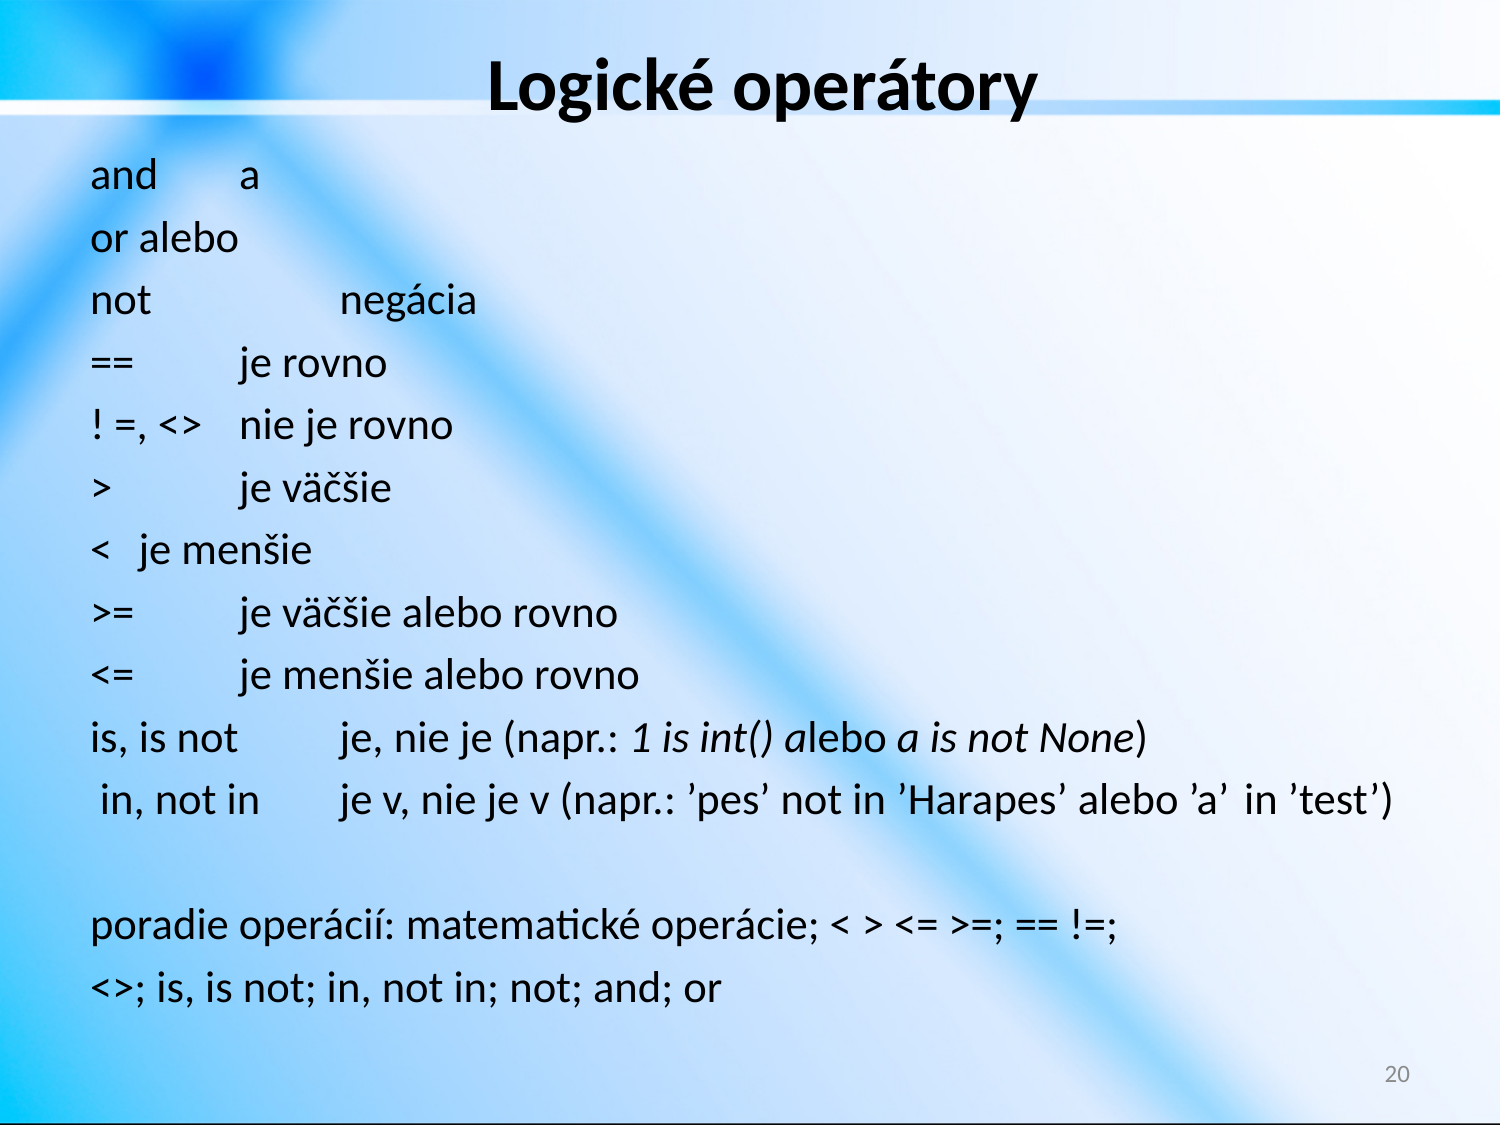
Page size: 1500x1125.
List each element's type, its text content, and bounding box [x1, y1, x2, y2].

title Logické operátory [88, 0, 1439, 161]
picture [0, 0, 1500, 1125]
slide_number 20 [1074, 1042, 1425, 1103]
list and a or alebo not negácia == je rovno ! =, <> nie je rovno > je väčšie < je menšie >= je väčšie alebo rovno <= je menšie alebo rovno is, is not je, nie je (napr.: 1 is int() alebo a is not None) in, not in je v, nie je v (napr.: ’pes’ not in ’Harapes’ alebo ’a’ in ’test’) poradie operácií: matematické operácie; < > <= >=; == !=; <>; is, is not; in, not in; not; and; or [75, 137, 1425, 1083]
